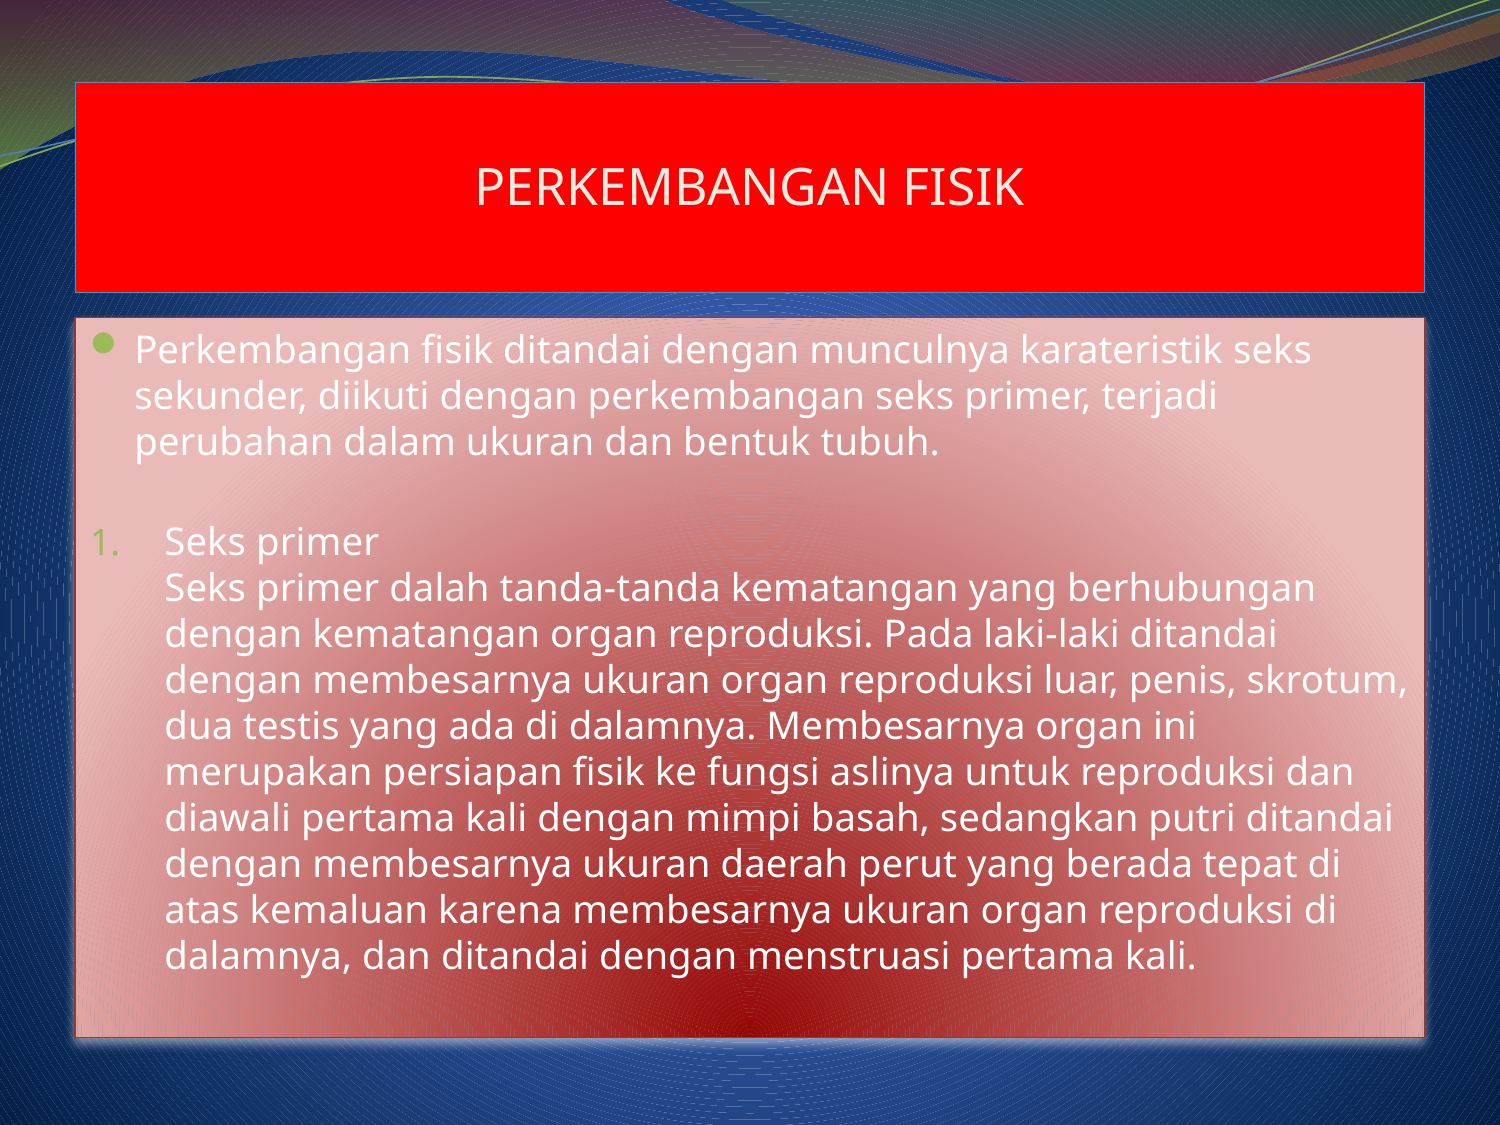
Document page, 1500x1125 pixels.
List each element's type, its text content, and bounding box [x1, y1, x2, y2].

title PERKEMBANGAN FISIK [75, 82, 1425, 293]
list Perkembangan fisik ditandai dengan munculnya karateristik seks sekunder, diikuti dengan perkembangan seks primer, terjadi perubahan dalam ukuran dan bentuk tubuh. Seks primer Seks primer dalah tanda-tanda kematangan yang berhubungan dengan kematangan organ reproduksi. Pada laki-laki ditandai dengan membesarnya ukuran organ reproduksi luar, penis, skrotum, dua testis yang ada di dalamnya. Membesarnya organ ini merupakan persiapan fisik ke fungsi aslinya untuk reproduksi dan diawali pertama kali dengan mimpi basah, sedangkan putri ditandai dengan membesarnya ukuran daerah perut yang berada tepat di atas kemaluan karena membesarnya ukuran organ reproduksi di dalamnya, dan ditandai dengan menstruasi pertama kali. [74, 317, 1426, 1038]
